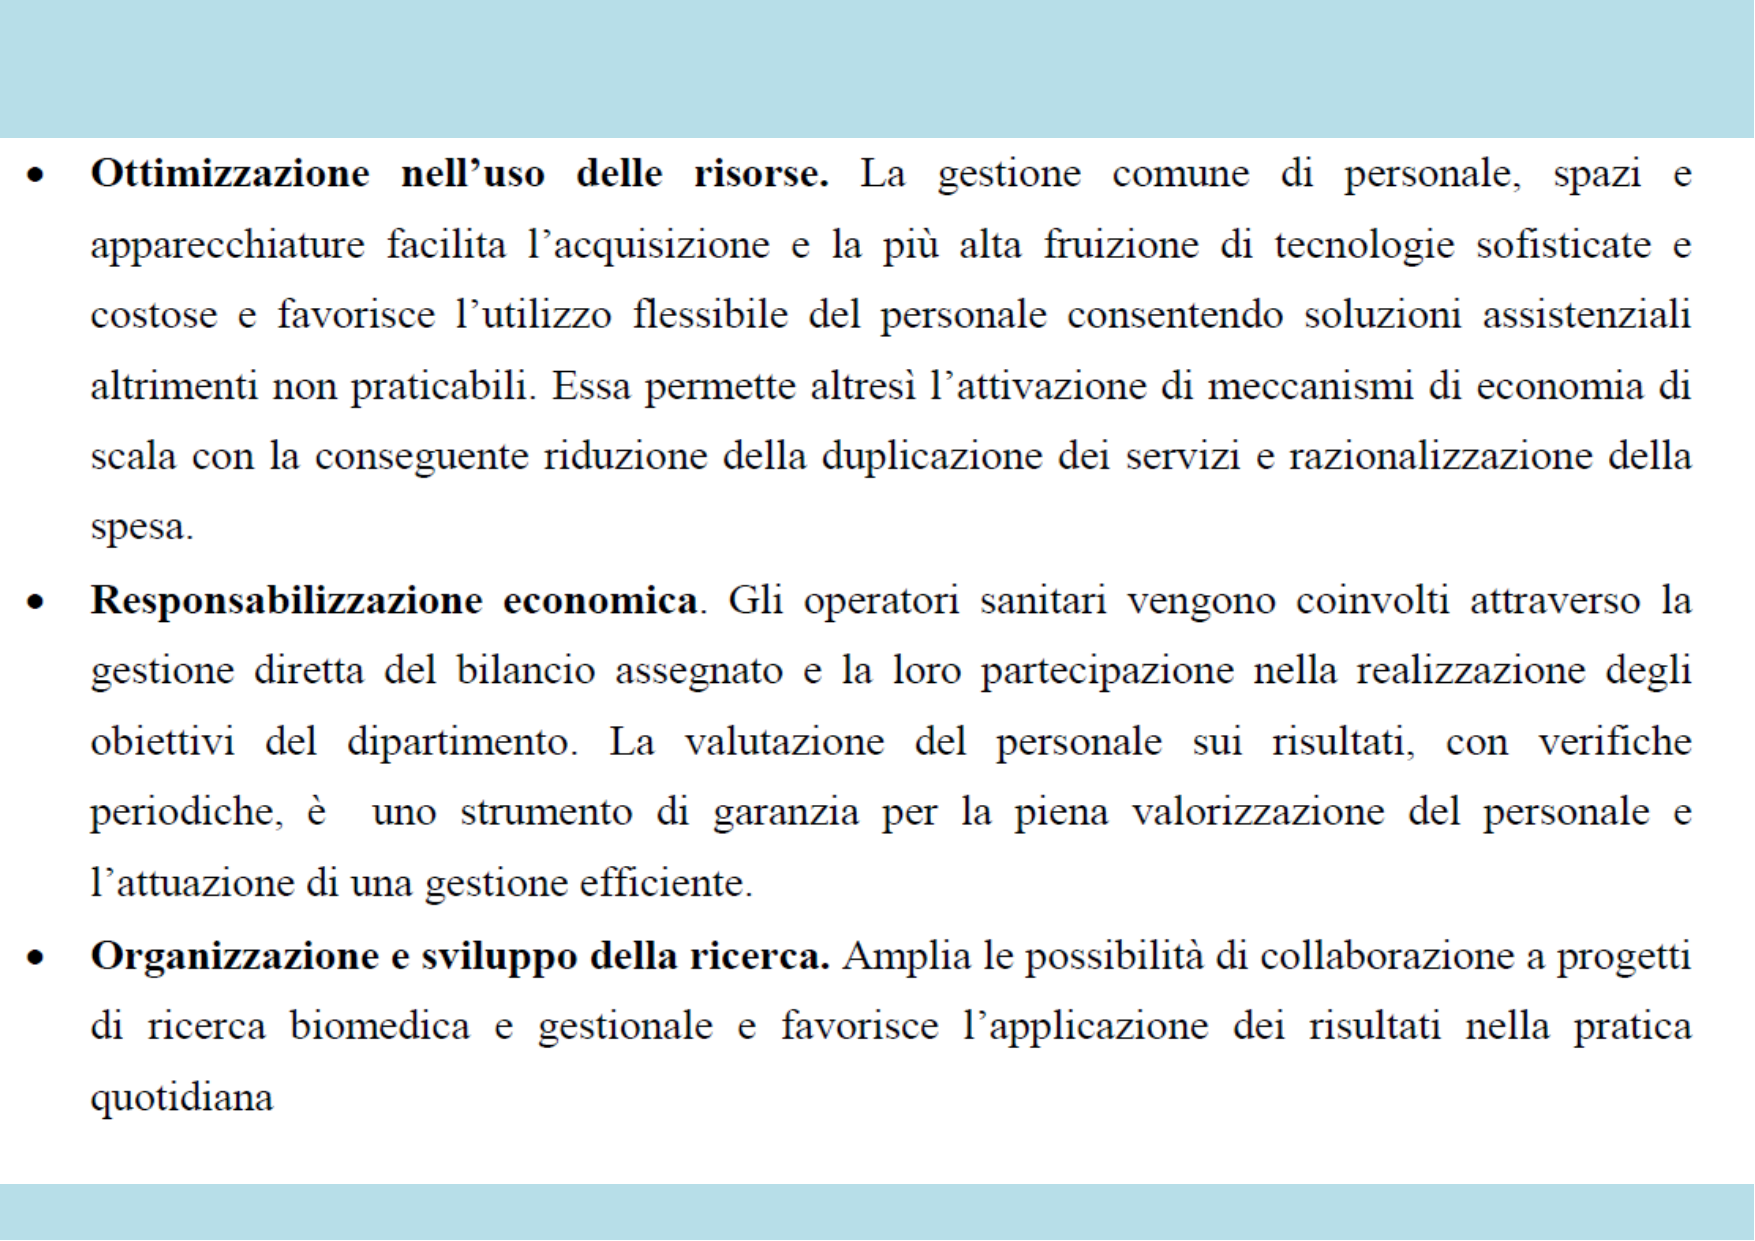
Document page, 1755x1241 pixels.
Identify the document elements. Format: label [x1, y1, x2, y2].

picture [0, 138, 1755, 1184]
